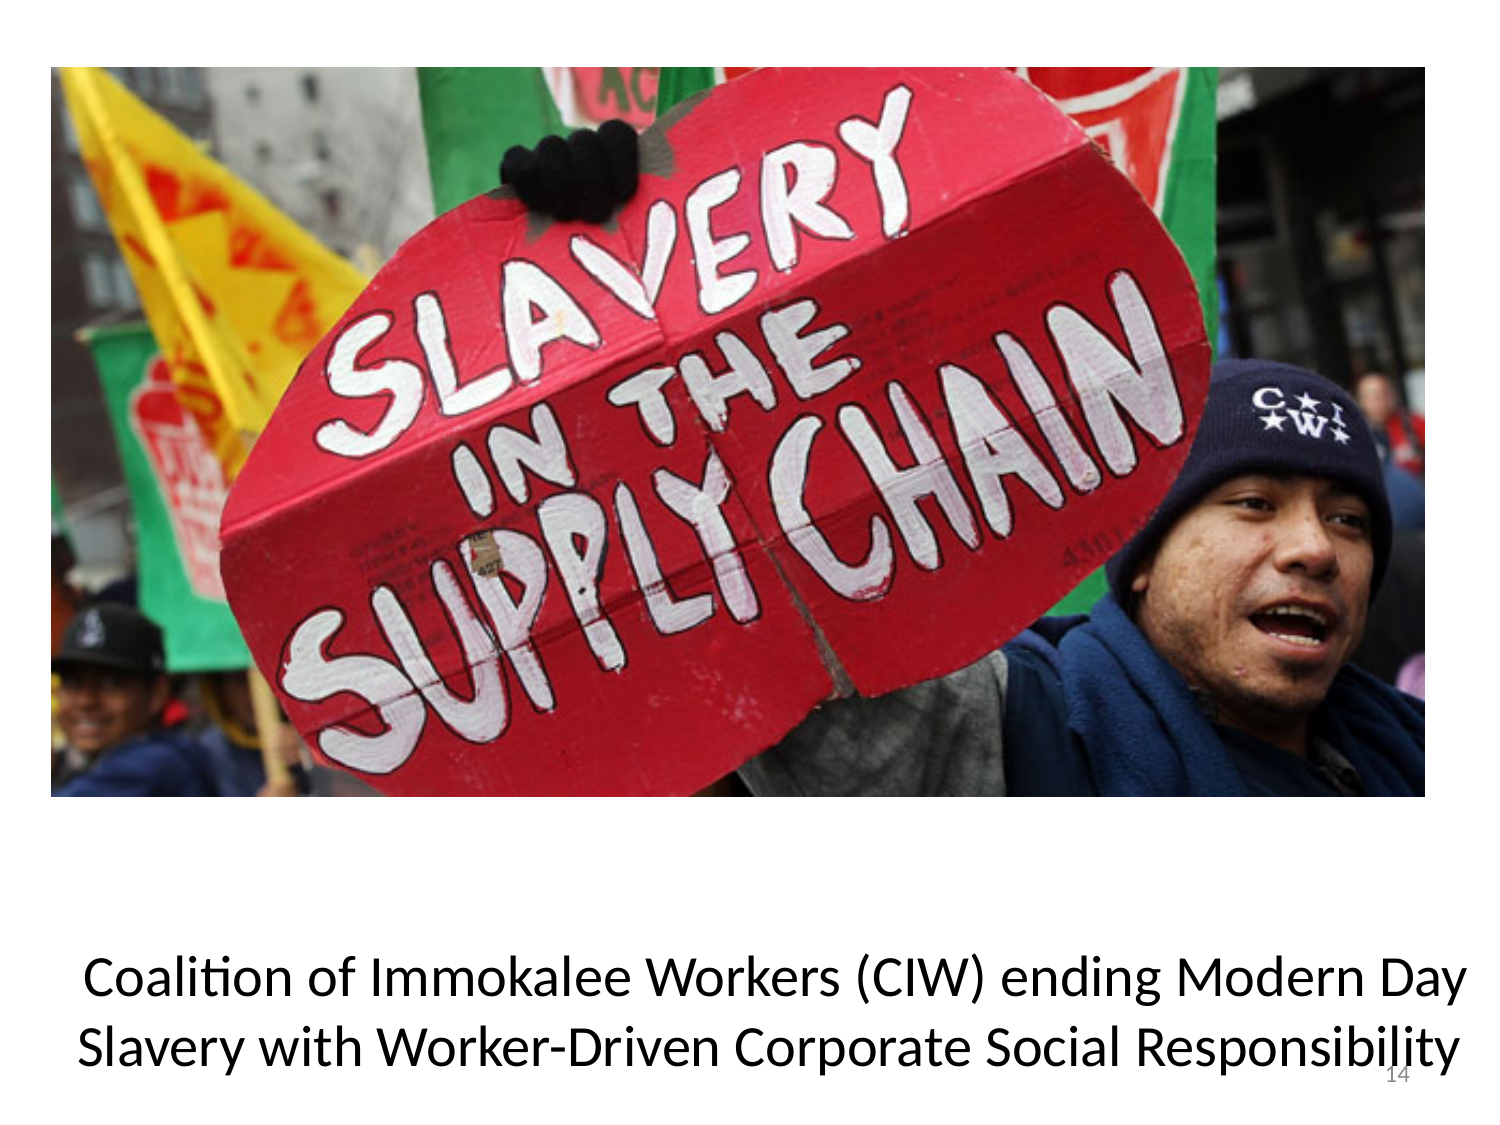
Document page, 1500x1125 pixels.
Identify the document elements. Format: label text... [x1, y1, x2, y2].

slide_number 14 [1074, 1042, 1425, 1103]
picture [50, 66, 1426, 798]
title Coalition of Immokalee Workers (CIW) ending Modern Day Slavery with Worker-Driven Corporate Social Responsibility [23, 900, 1500, 1116]
